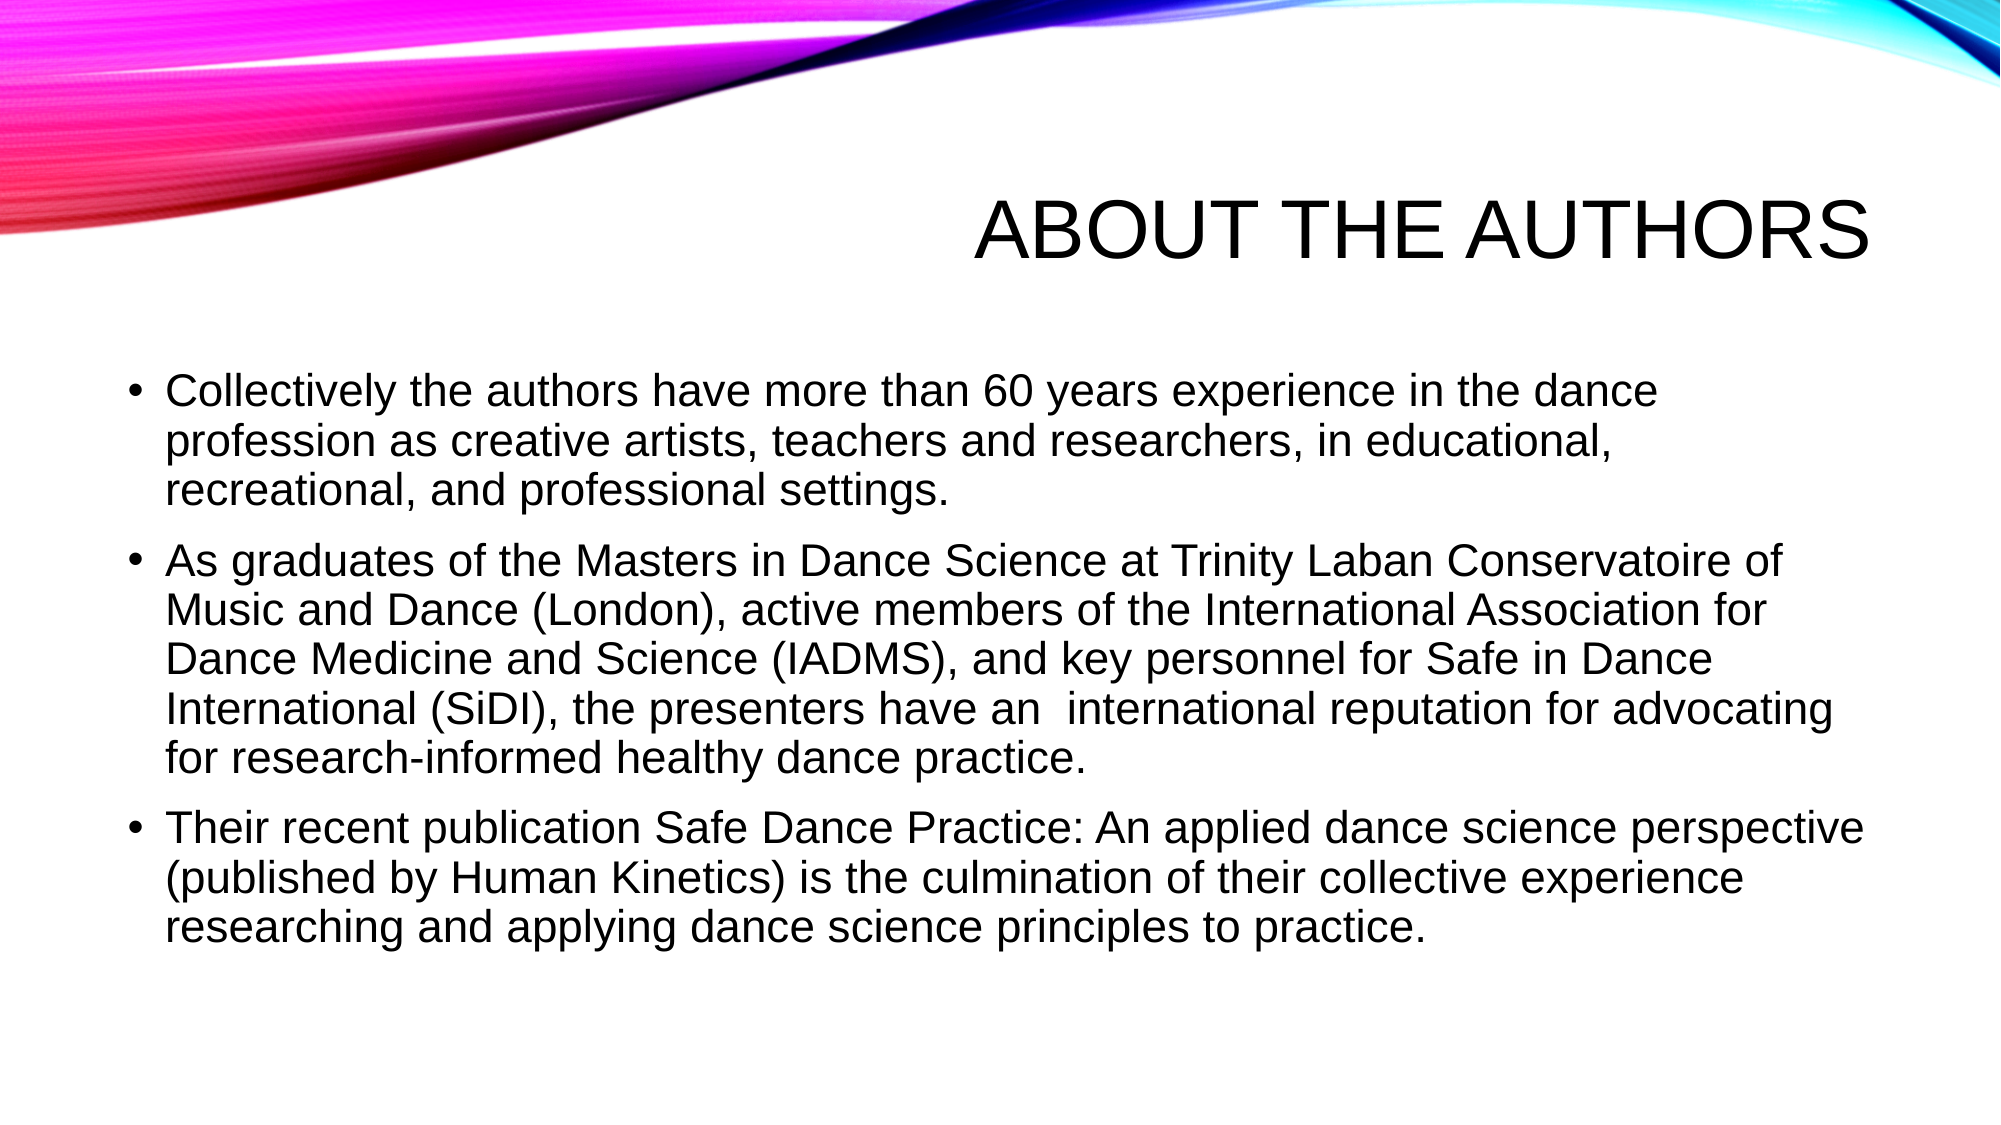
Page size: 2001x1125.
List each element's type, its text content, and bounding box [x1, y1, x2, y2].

picture [0, 0, 2000, 237]
picture [1910, 0, 2000, 45]
list Collectively the authors have more than 60 years experience in the dance profession as creative artists, teachers and researchers, in educational, recreational, and professional settings. As graduates of the Masters in Dance Science at Trinity Laban Conservatoire of Music and Dance (London), active members of the International Association for Dance Medicine and Science (IADMS), and key personnel for Safe in Dance International (SiDI), the presenters have an international reputation for advocating for research-informed healthy dance practice. Their recent publication Safe Dance Practice: An applied dance science perspective (published by Human Kinetics) is the culmination of their collective experience researching and applying dance science principles to practice. [112, 359, 1888, 1021]
title About the authors [474, 125, 1888, 338]
picture [1890, 0, 2000, 75]
